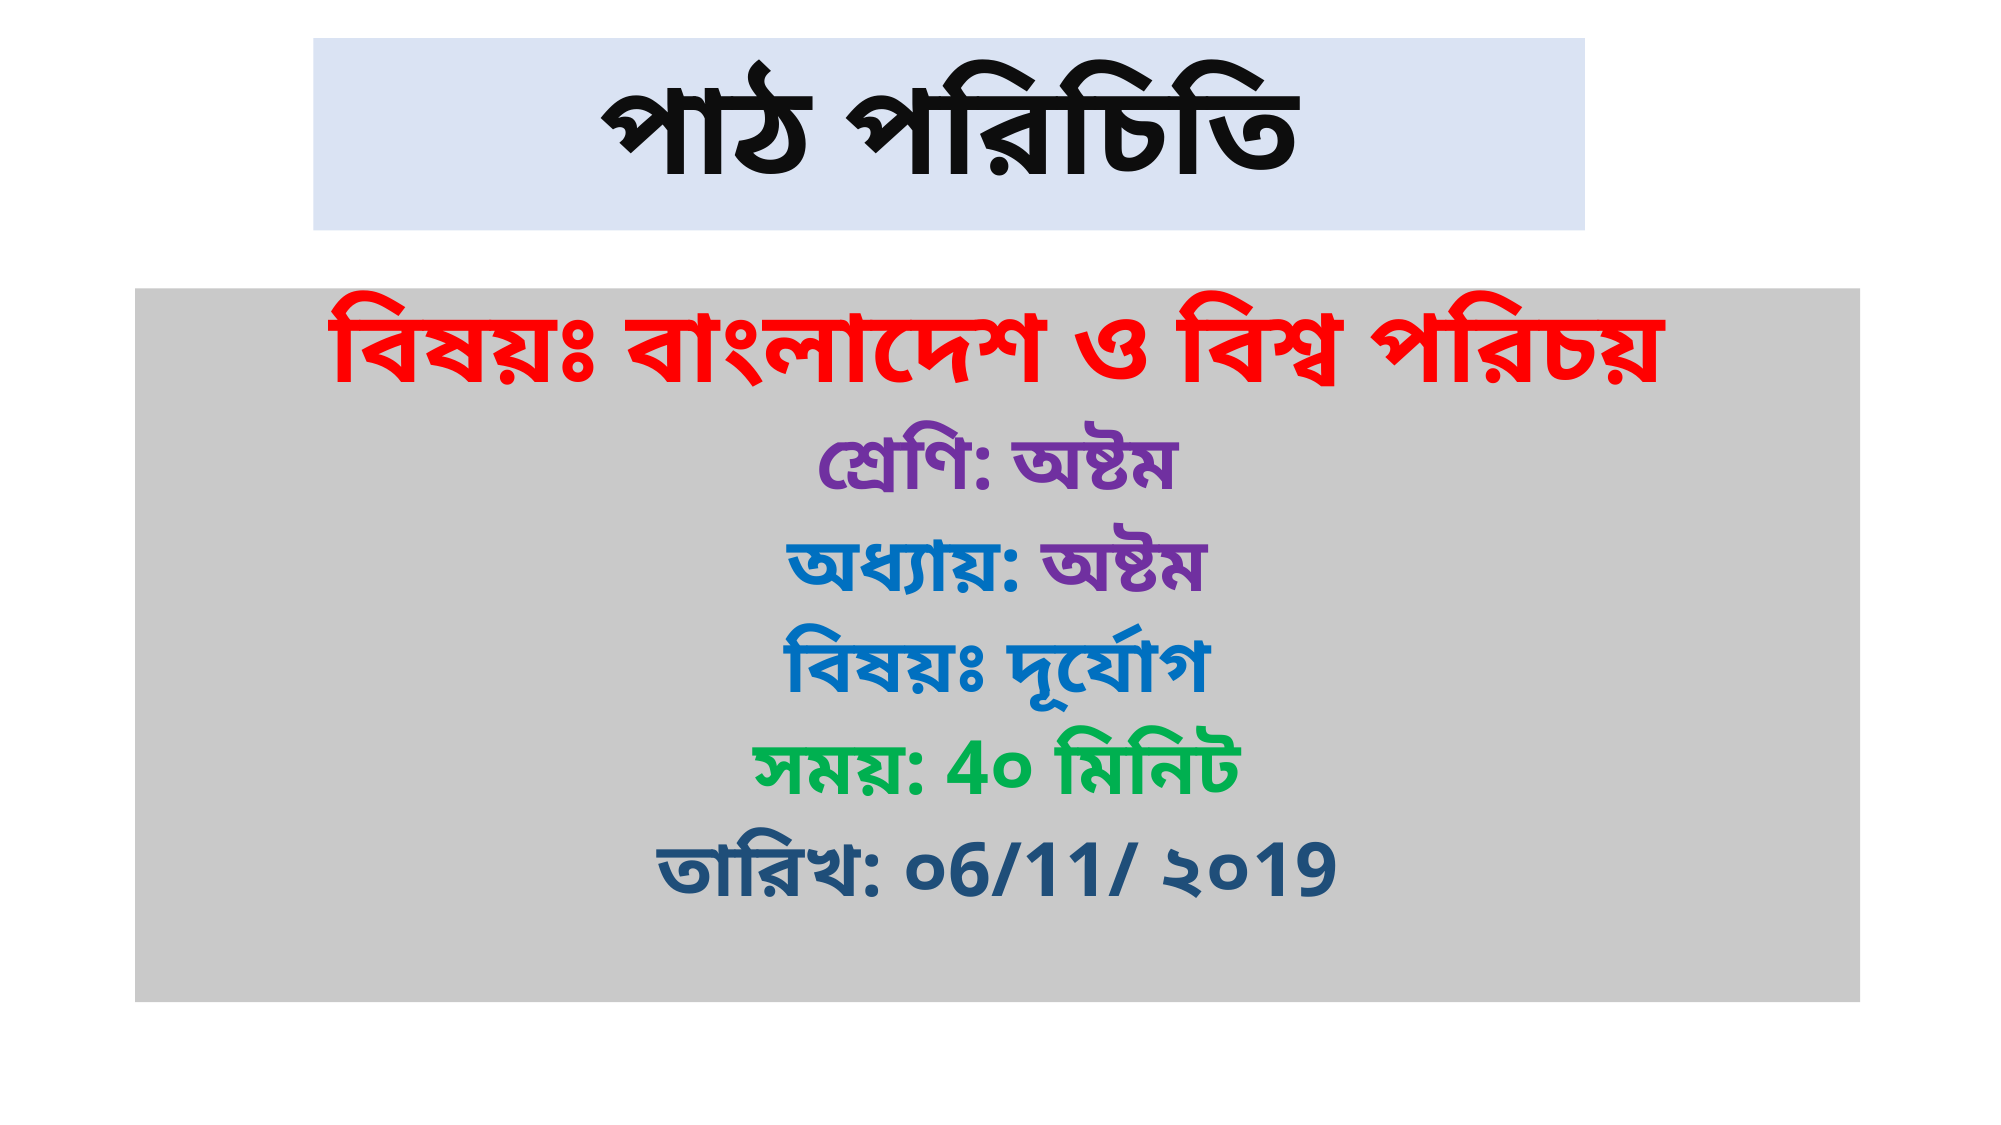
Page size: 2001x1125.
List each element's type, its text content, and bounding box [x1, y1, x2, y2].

title পাঠ পরিচিতি [313, 38, 1585, 231]
list বিষয়ঃ বাংলাদেশ ও বিশ্ব পরিচয় শ্রেণি: অষ্টম অধ্যায়: অষ্টম বিষয়ঃ দূর্যোগ সময়: 4০ মিনিট তারিখ: ০6/11/ ২০19 [135, 288, 1861, 1003]
